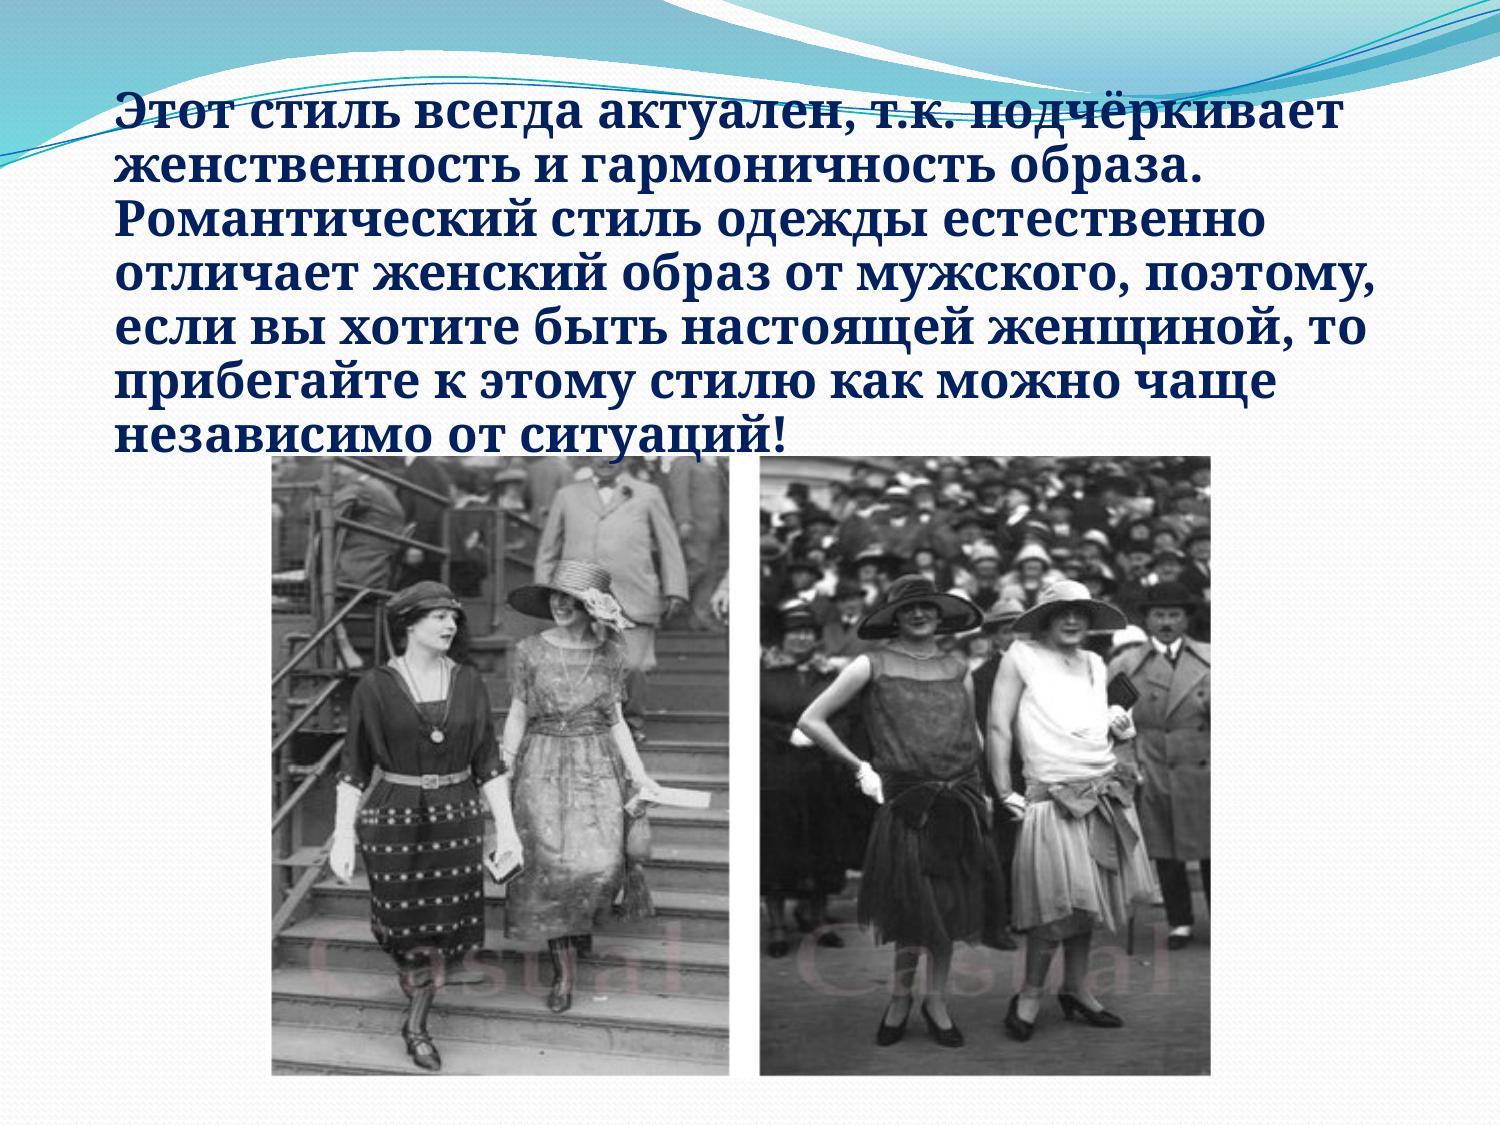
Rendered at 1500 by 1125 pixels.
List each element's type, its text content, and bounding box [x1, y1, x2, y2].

text_box Этот стиль всегда актуален, т.к. подчёркивает женственность и гармоничность образа. Романтический стиль одежды естественно отличает женский образ от мужского, поэтому, если вы хотите быть настоящей женщиной, то прибегайте к этому стилю как можно чаще независимо от ситуаций! [100, 78, 1459, 471]
picture [265, 455, 1211, 1078]
